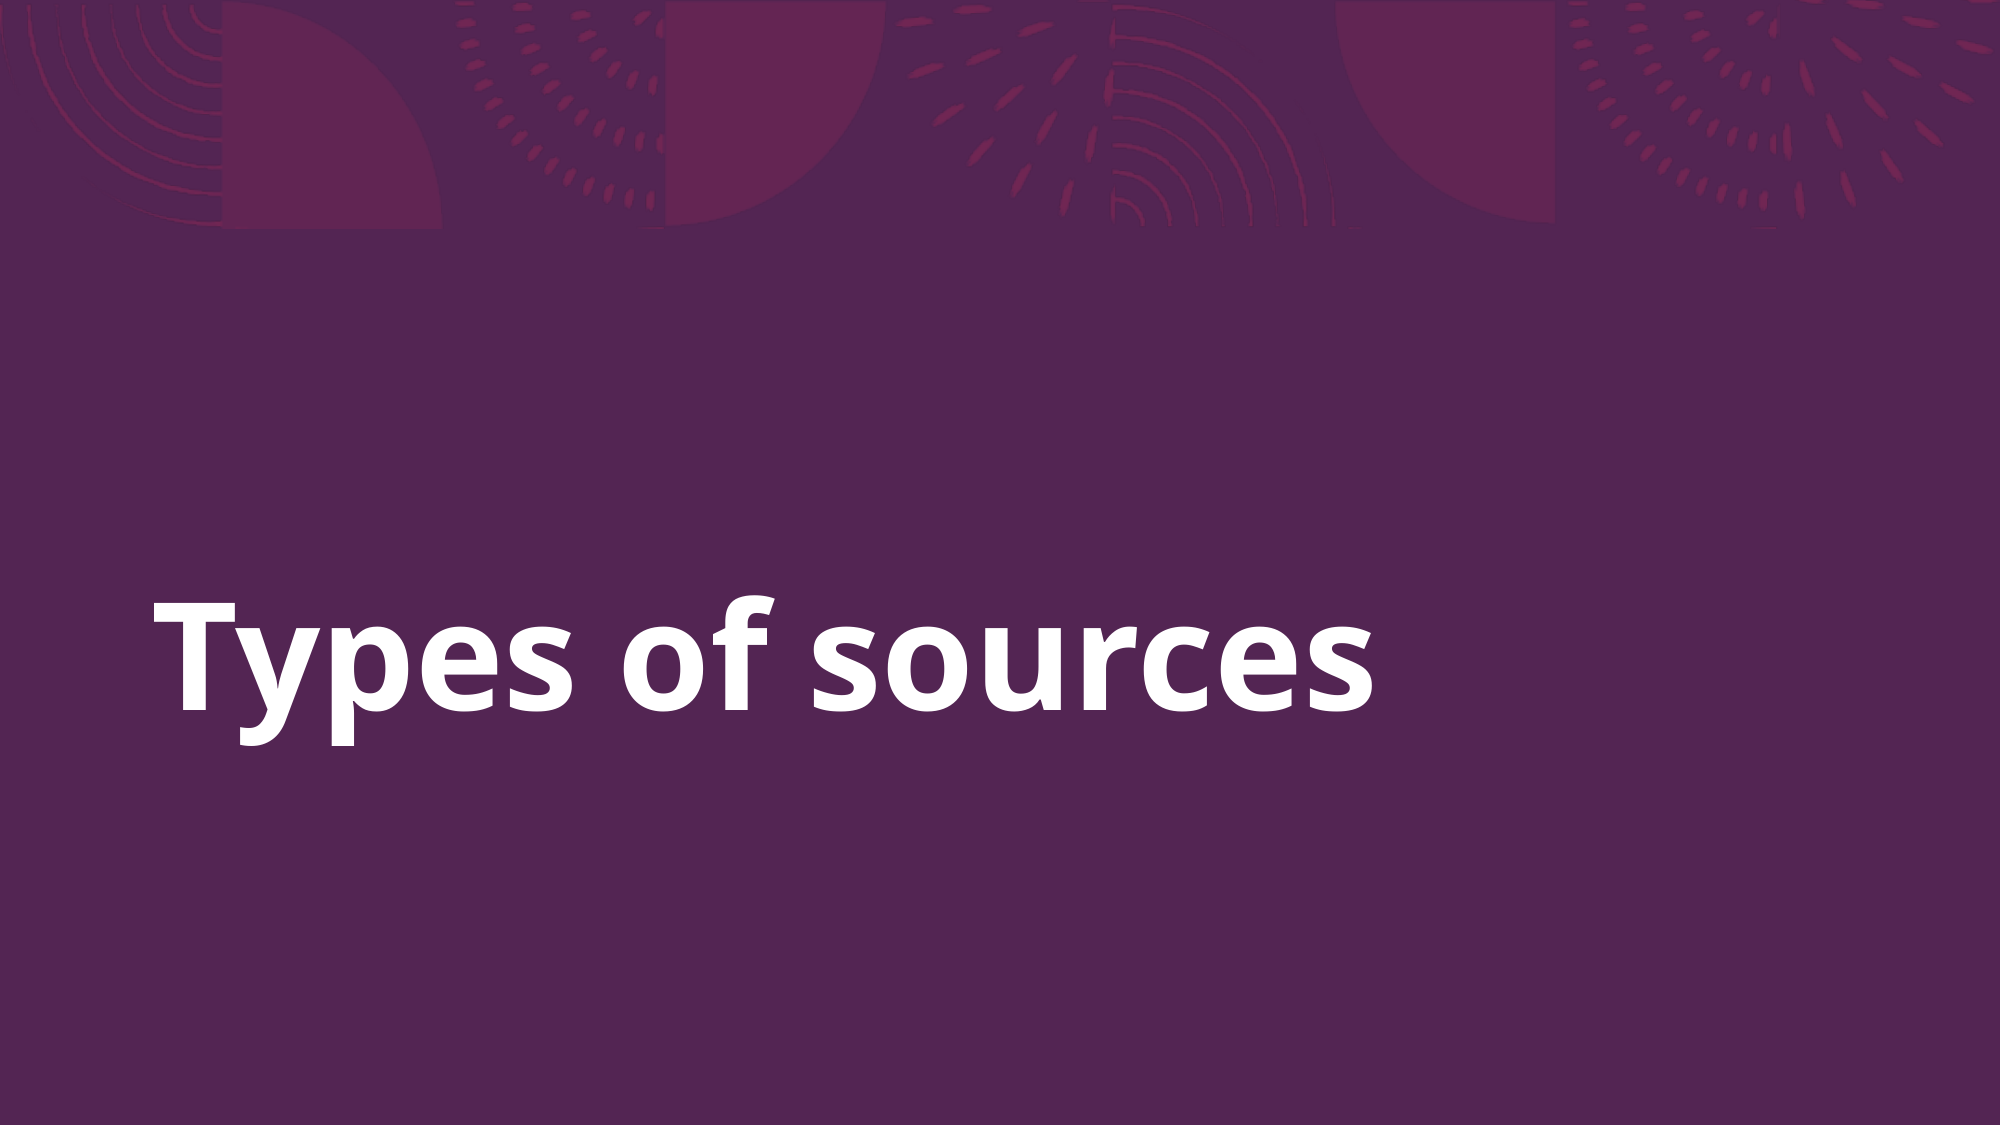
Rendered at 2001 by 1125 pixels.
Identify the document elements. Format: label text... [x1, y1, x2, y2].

title Types of sources [136, 280, 1862, 749]
